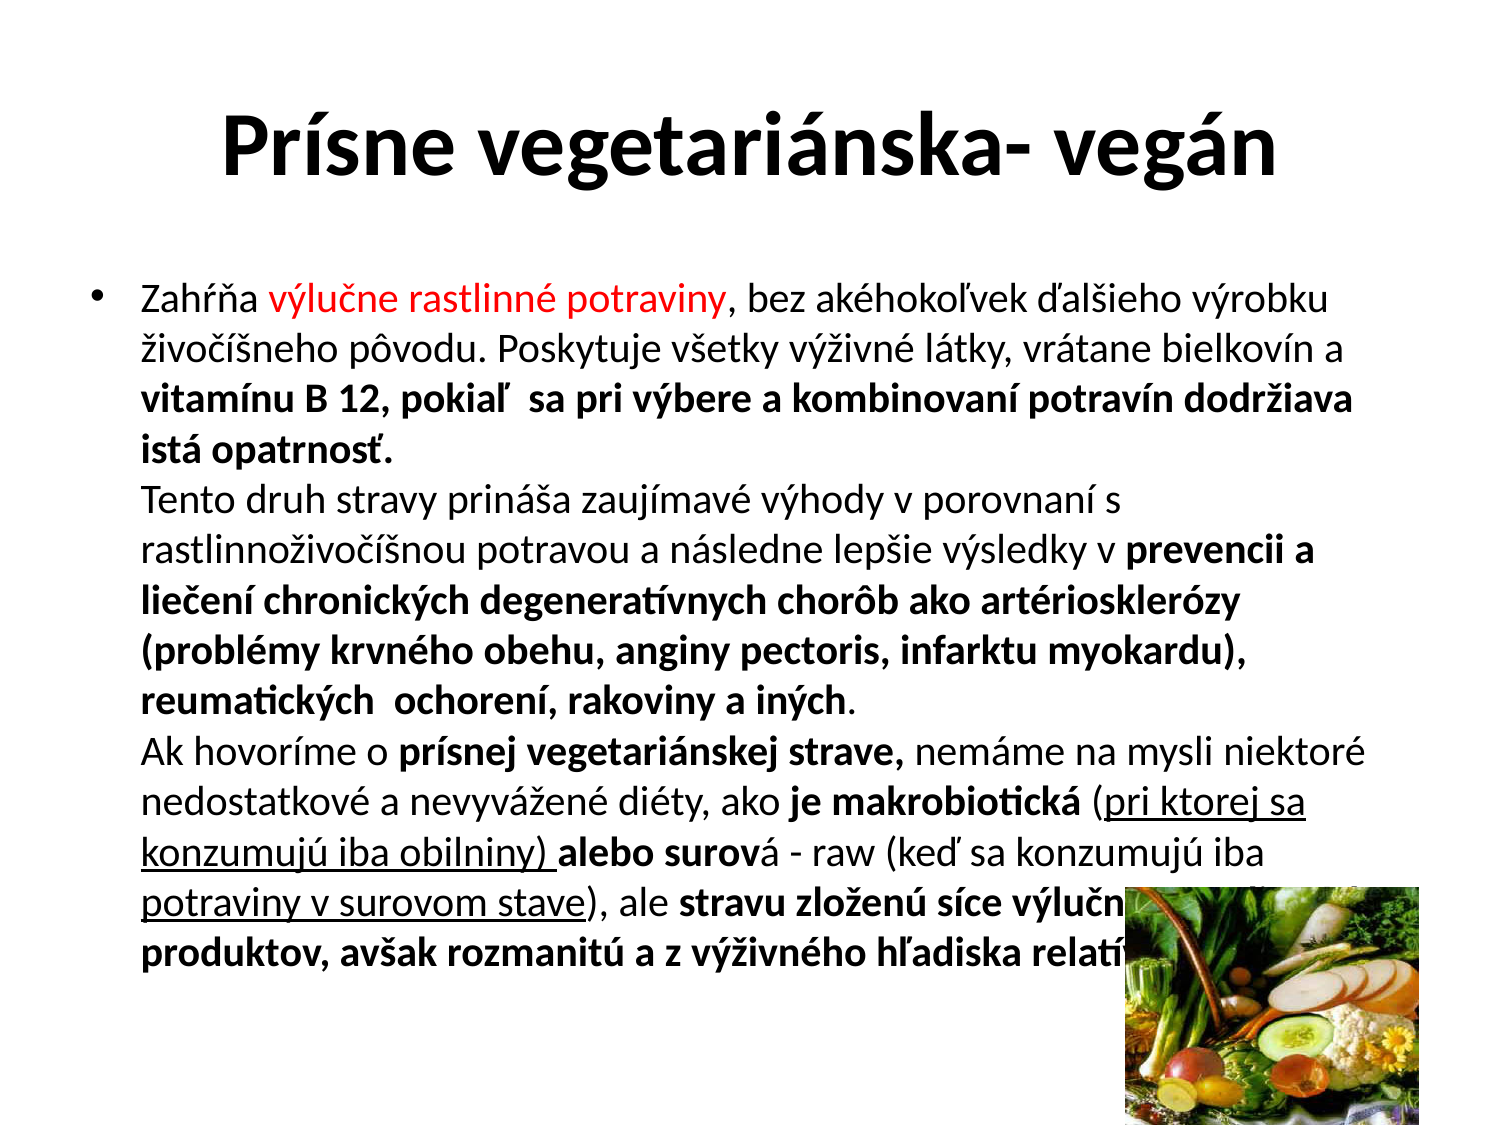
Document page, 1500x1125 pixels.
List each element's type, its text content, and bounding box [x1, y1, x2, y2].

picture [1124, 887, 1420, 1125]
title Prísne vegetariánska- vegán [75, 45, 1425, 233]
list Zahŕňa výlučne rastlinné potraviny, bez akéhokoľvek ďalšieho výrobku živočíšneho pôvodu. Poskytuje všetky výživné látky, vrátane bielkovín a vitamínu B 12, pokiaľ sa pri výbere a kombinovaní potravín dodržiava istá opatrnosť. Tento druh stravy prináša zaujímavé výhody v porovnaní s rastlinnoživočíšnou potravou a následne lepšie výsledky v prevencii a liečení chronických degeneratívnych chorôb ako artériosklerózy (problémy krvného obehu, anginy pectoris, infarktu myokardu), reumatických ochorení, rakoviny a iných. Ak hovoríme o prísnej vegetariánskej strave, nemáme na mysli niektoré nedostatkové a nevyvážené diéty, ako je makrobiotická (pri ktorej sa konzumujú iba obilniny) alebo surová - raw (keď sa konzumujú iba potraviny v surovom stave), ale stravu zloženú síce výlučne z rastlinných produktov, avšak rozmanitú a z výživného hľadiska relatívne vyhovujúcu. [75, 262, 1425, 1005]
